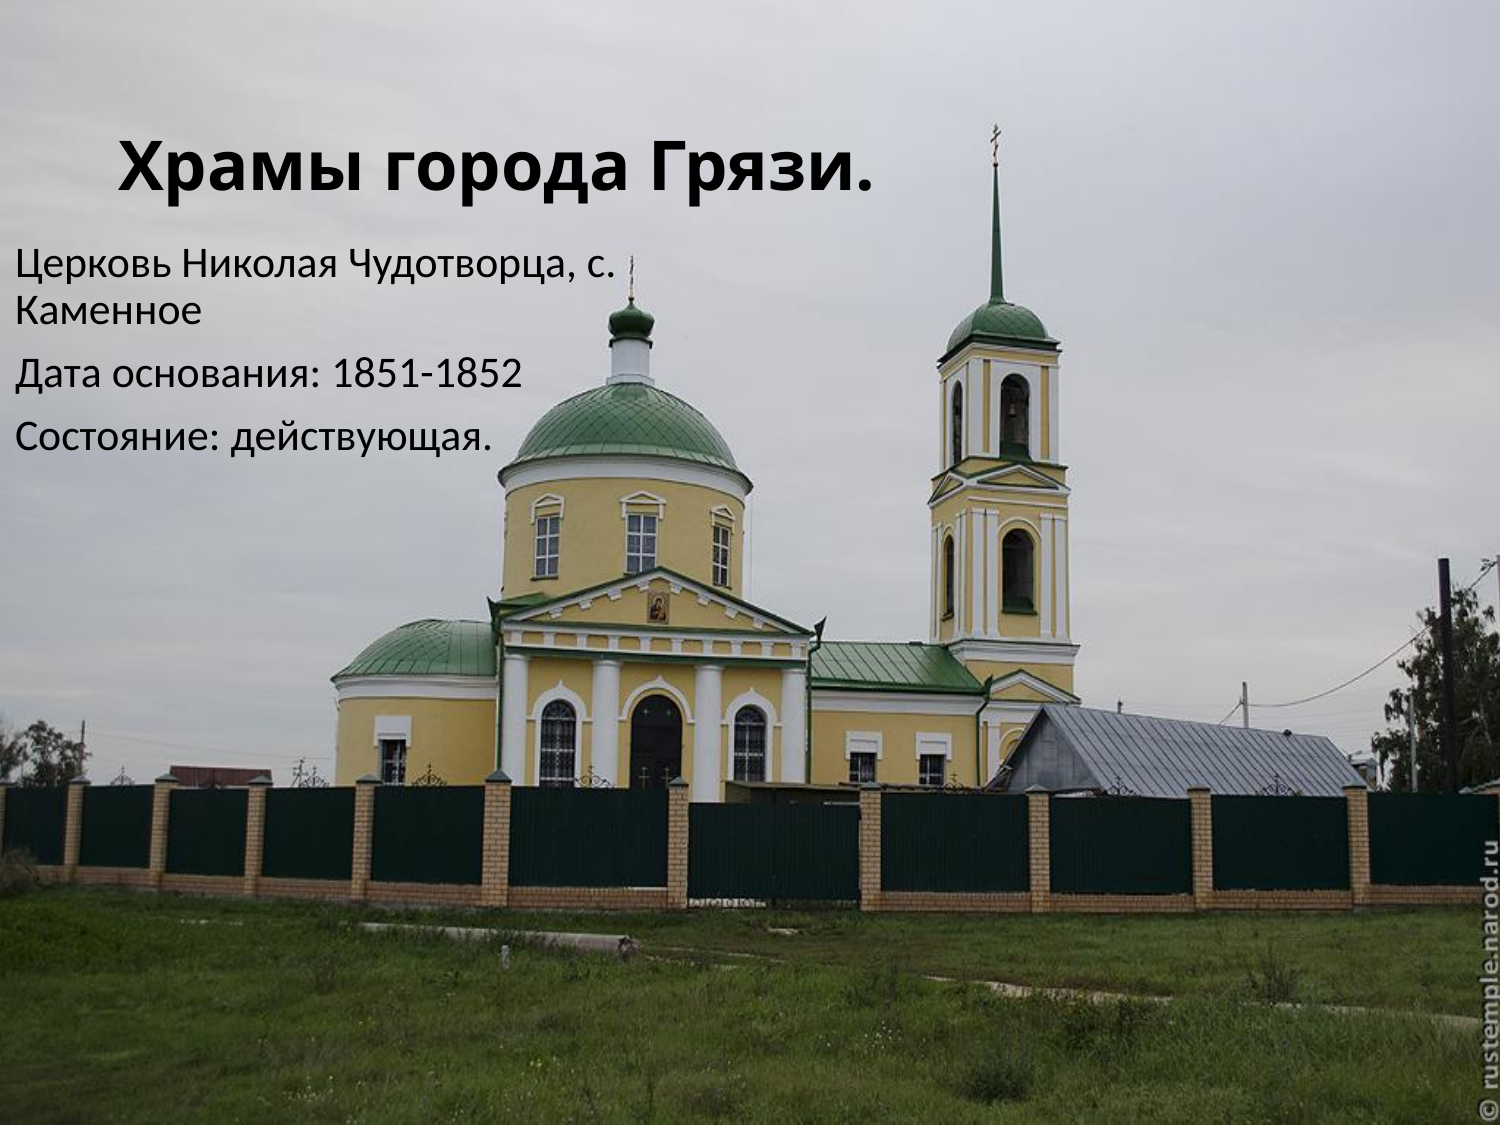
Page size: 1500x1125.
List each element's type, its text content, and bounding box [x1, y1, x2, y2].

list Церковь Николая Чудотворца, с. Каменное Дата основания: 1851-1852 Состояние: действующая. [0, 231, 638, 946]
picture [0, 0, 1500, 1125]
title Храмы города Грязи. [103, 59, 1397, 278]
